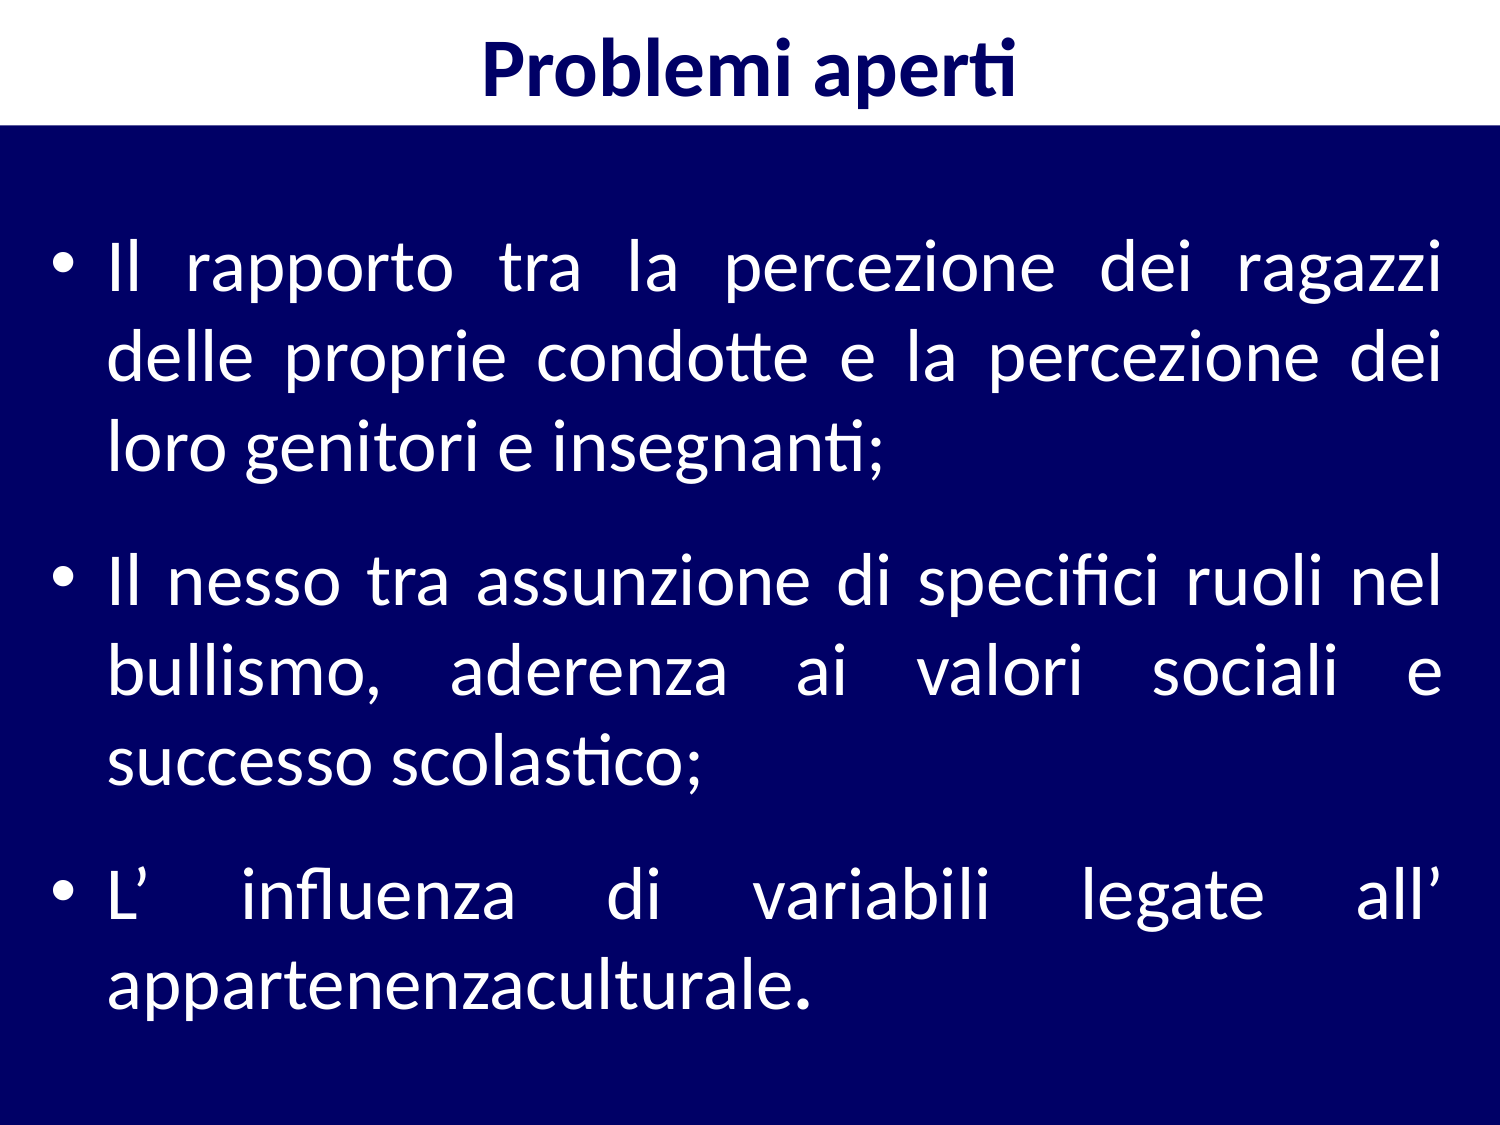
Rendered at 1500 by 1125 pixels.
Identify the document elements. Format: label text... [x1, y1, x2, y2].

list Il rapporto tra la percezione dei ragazzi delle proprie condotte e la percezione dei loro genitori e insegnanti; Il nesso tra assunzione di specifici ruoli nel bullismo, aderenza ai valori sociali e successo scolastico; L’ influenza di variabili legate all’ appartenenzaculturale. [35, 164, 1461, 1067]
title Problemi aperti [0, 0, 1500, 126]
